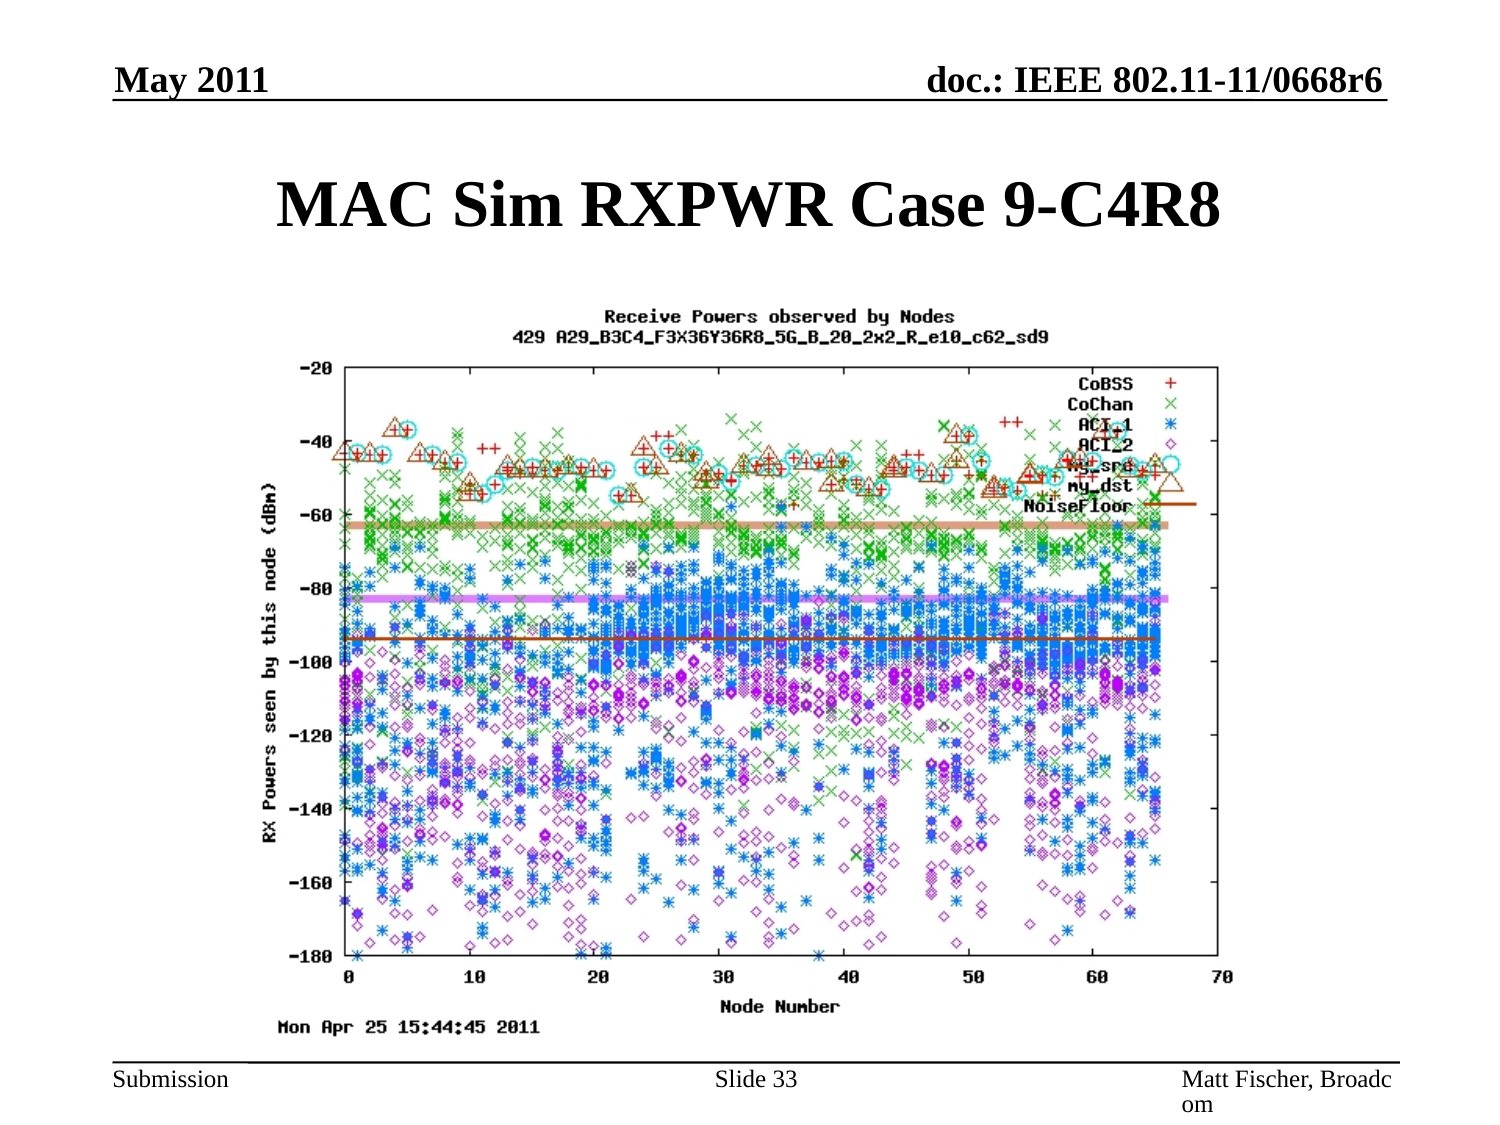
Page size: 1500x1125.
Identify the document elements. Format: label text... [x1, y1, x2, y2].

slide_number Slide 33 [712, 1061, 800, 1093]
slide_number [114, 54, 272, 101]
picture [249, 287, 1251, 1038]
footer Matt Fischer, Broadcom [1181, 1061, 1402, 1093]
title MAC Sim RXPWR Case 9-C4R8 [112, 112, 1388, 288]
